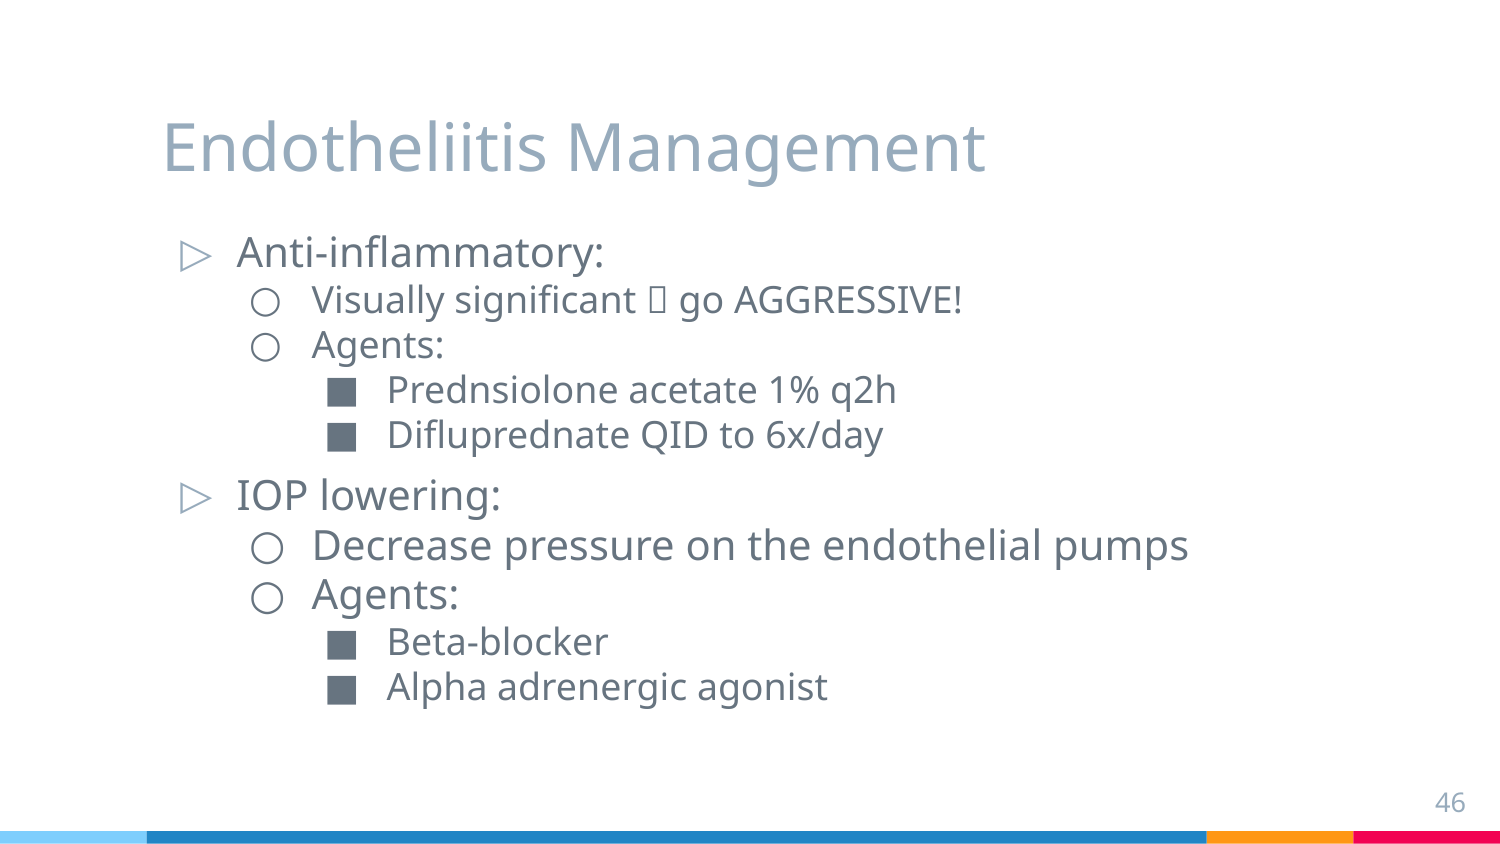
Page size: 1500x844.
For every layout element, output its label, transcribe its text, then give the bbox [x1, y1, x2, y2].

title Endotheliitis Management [146, 58, 1207, 200]
list Anti-inflammatory: Visually significant  go AGGRESSIVE! Agents: Prednsiolone acetate 1% q2h Difluprednate QID to 6x/day IOP lowering: Decrease pressure on the endothelial pumps Agents: Beta-blocker Alpha adrenergic agonist [146, 210, 1207, 794]
slide_number 46 [1391, 770, 1482, 822]
